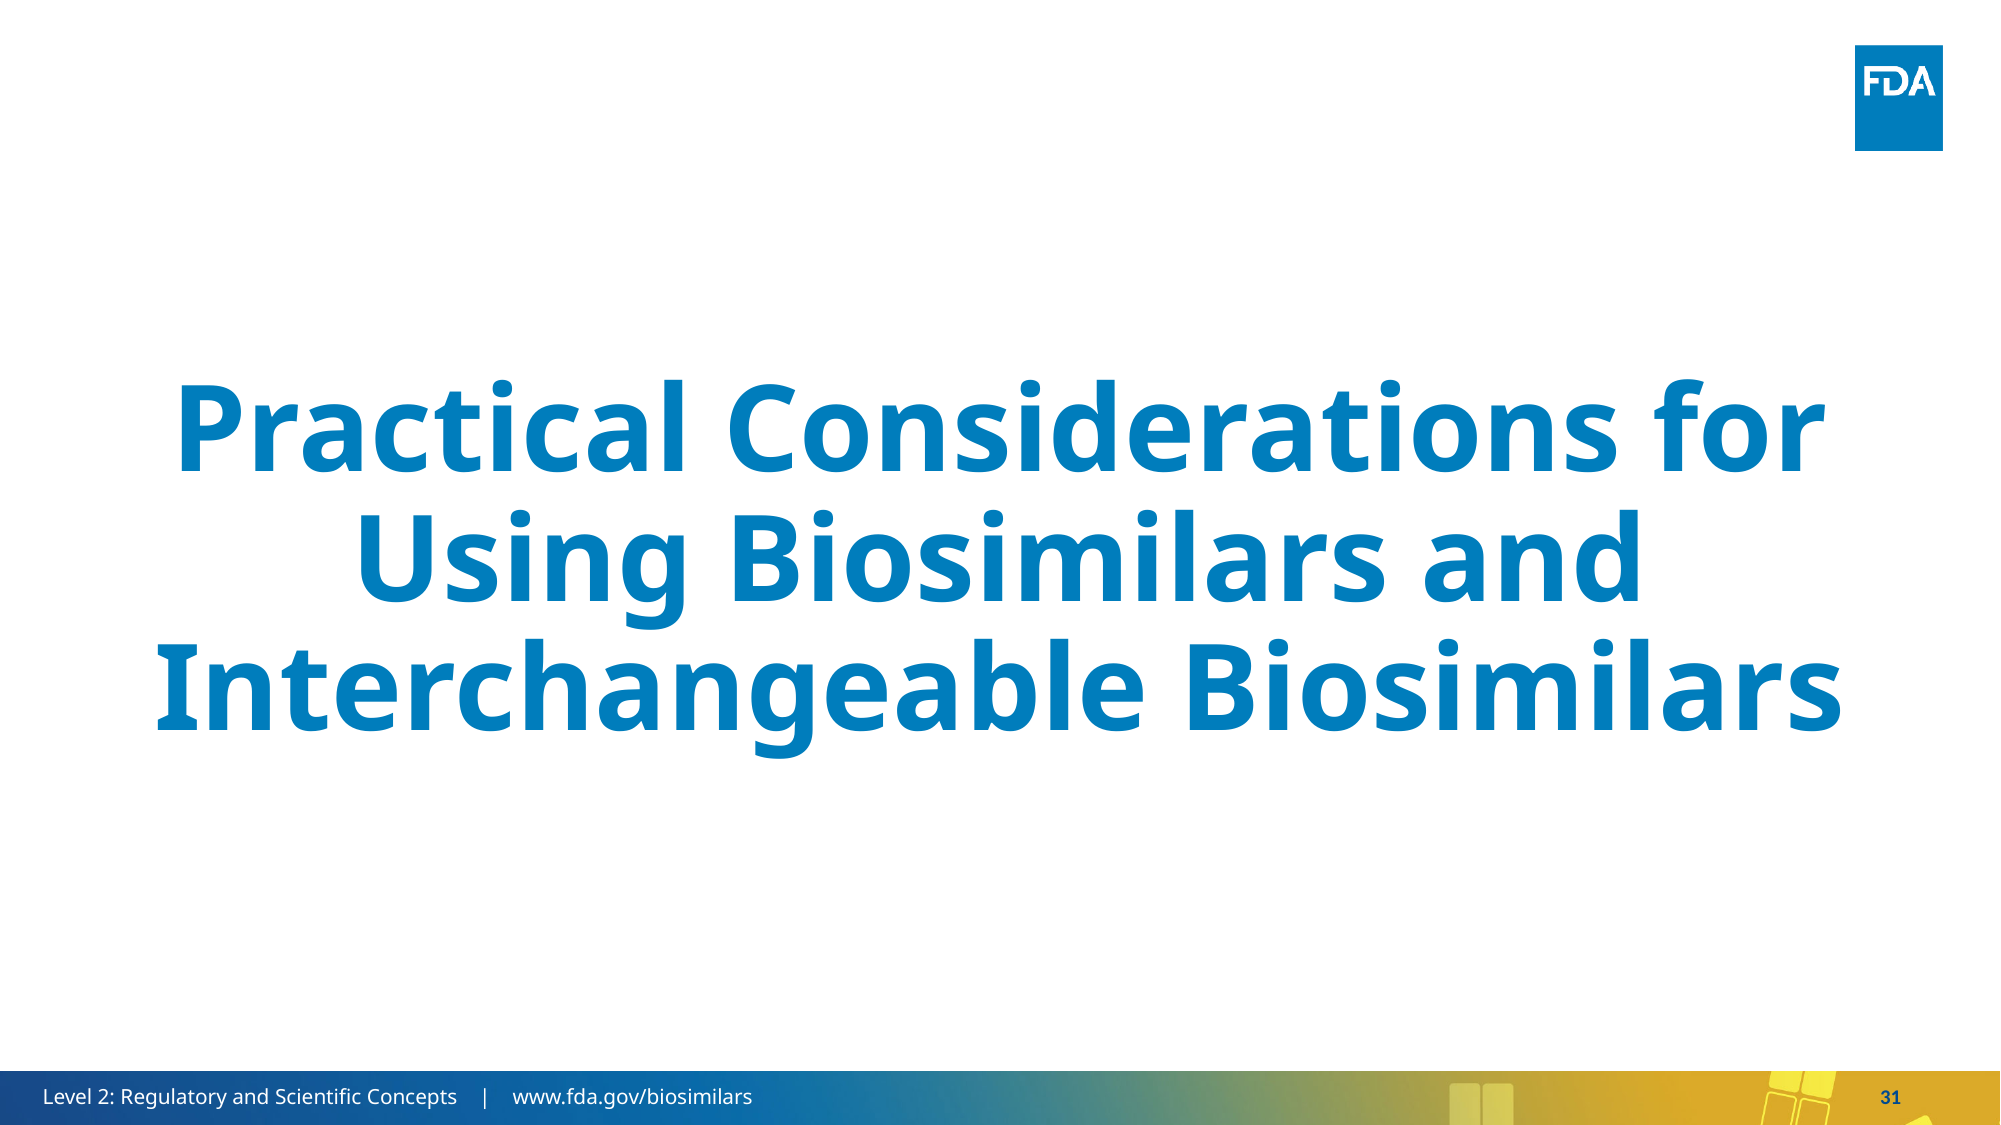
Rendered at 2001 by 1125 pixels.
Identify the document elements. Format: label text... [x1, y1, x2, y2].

picture [0, 1071, 2000, 1125]
title Practical Considerations for Using Biosimilars and Interchangeable Biosimilars [137, 312, 1863, 813]
picture [1865, 67, 1908, 95]
picture [1909, 67, 1934, 95]
